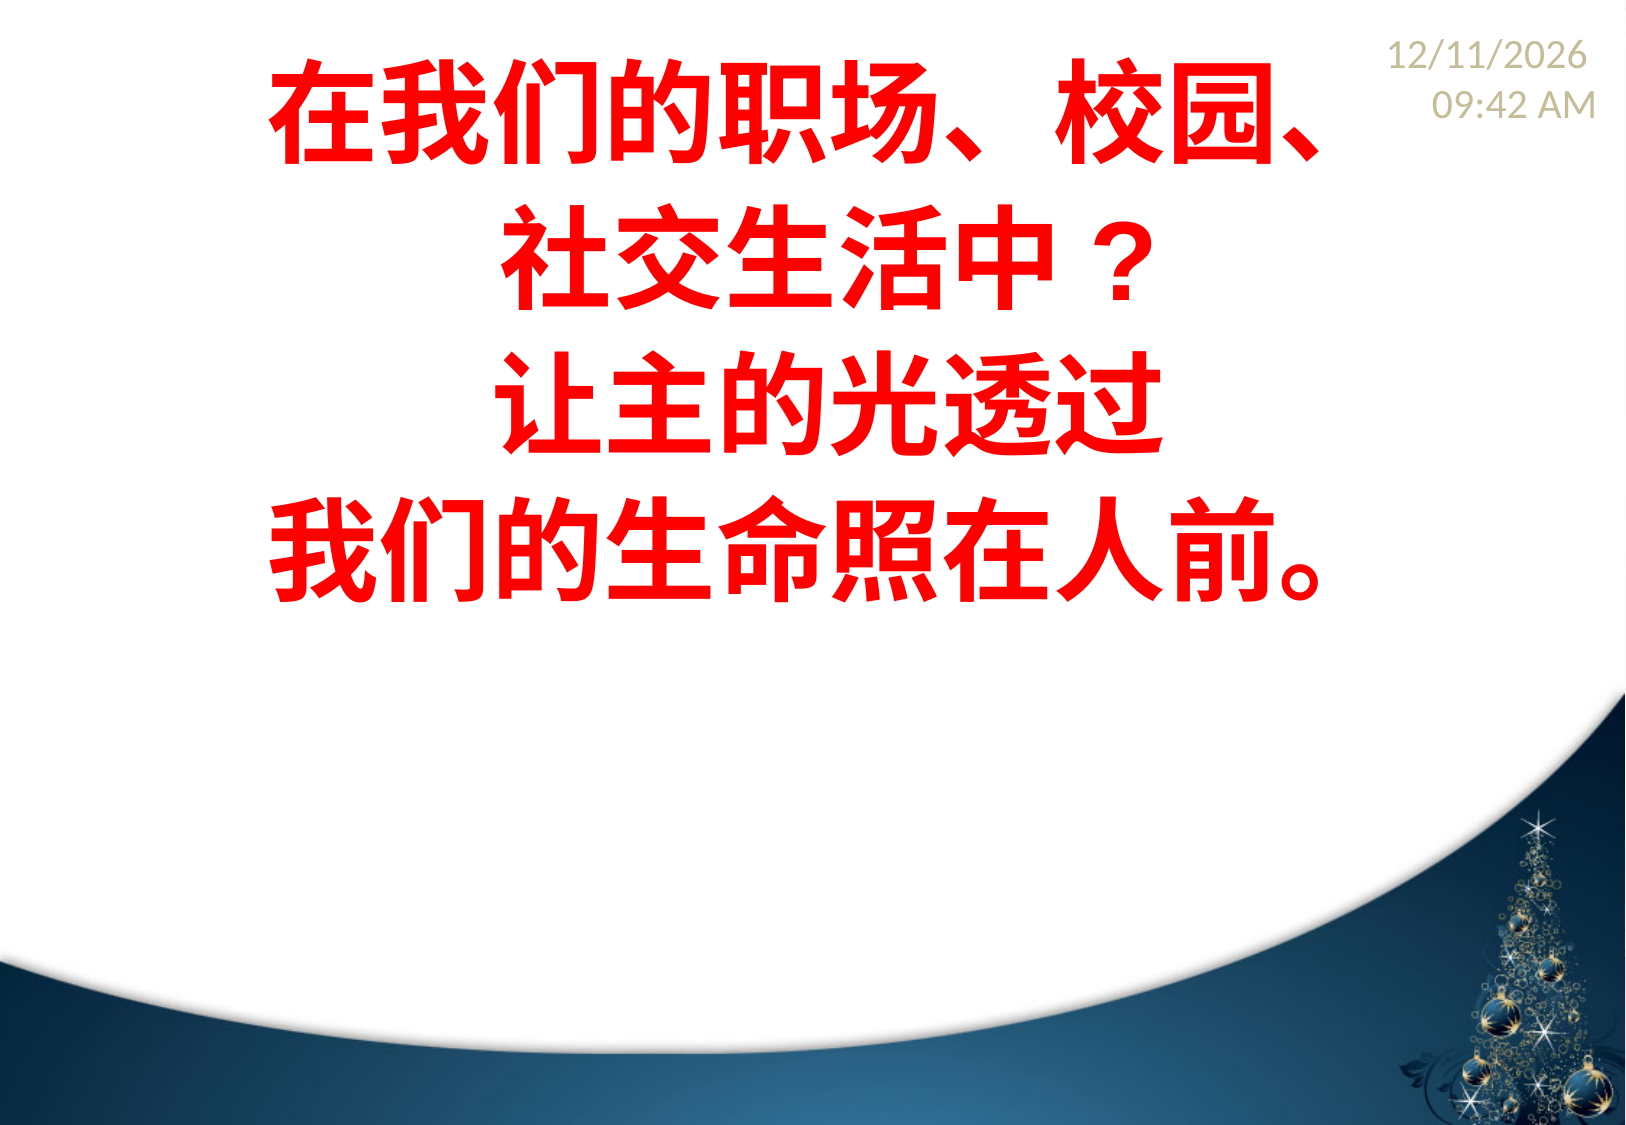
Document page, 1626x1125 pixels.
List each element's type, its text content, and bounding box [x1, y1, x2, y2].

text_box 在我们的职场、校园、 社交生活中? 让主的光透过 我们的生命照在人前。 [32, 0, 1625, 657]
picture [0, 0, 1626, 1125]
